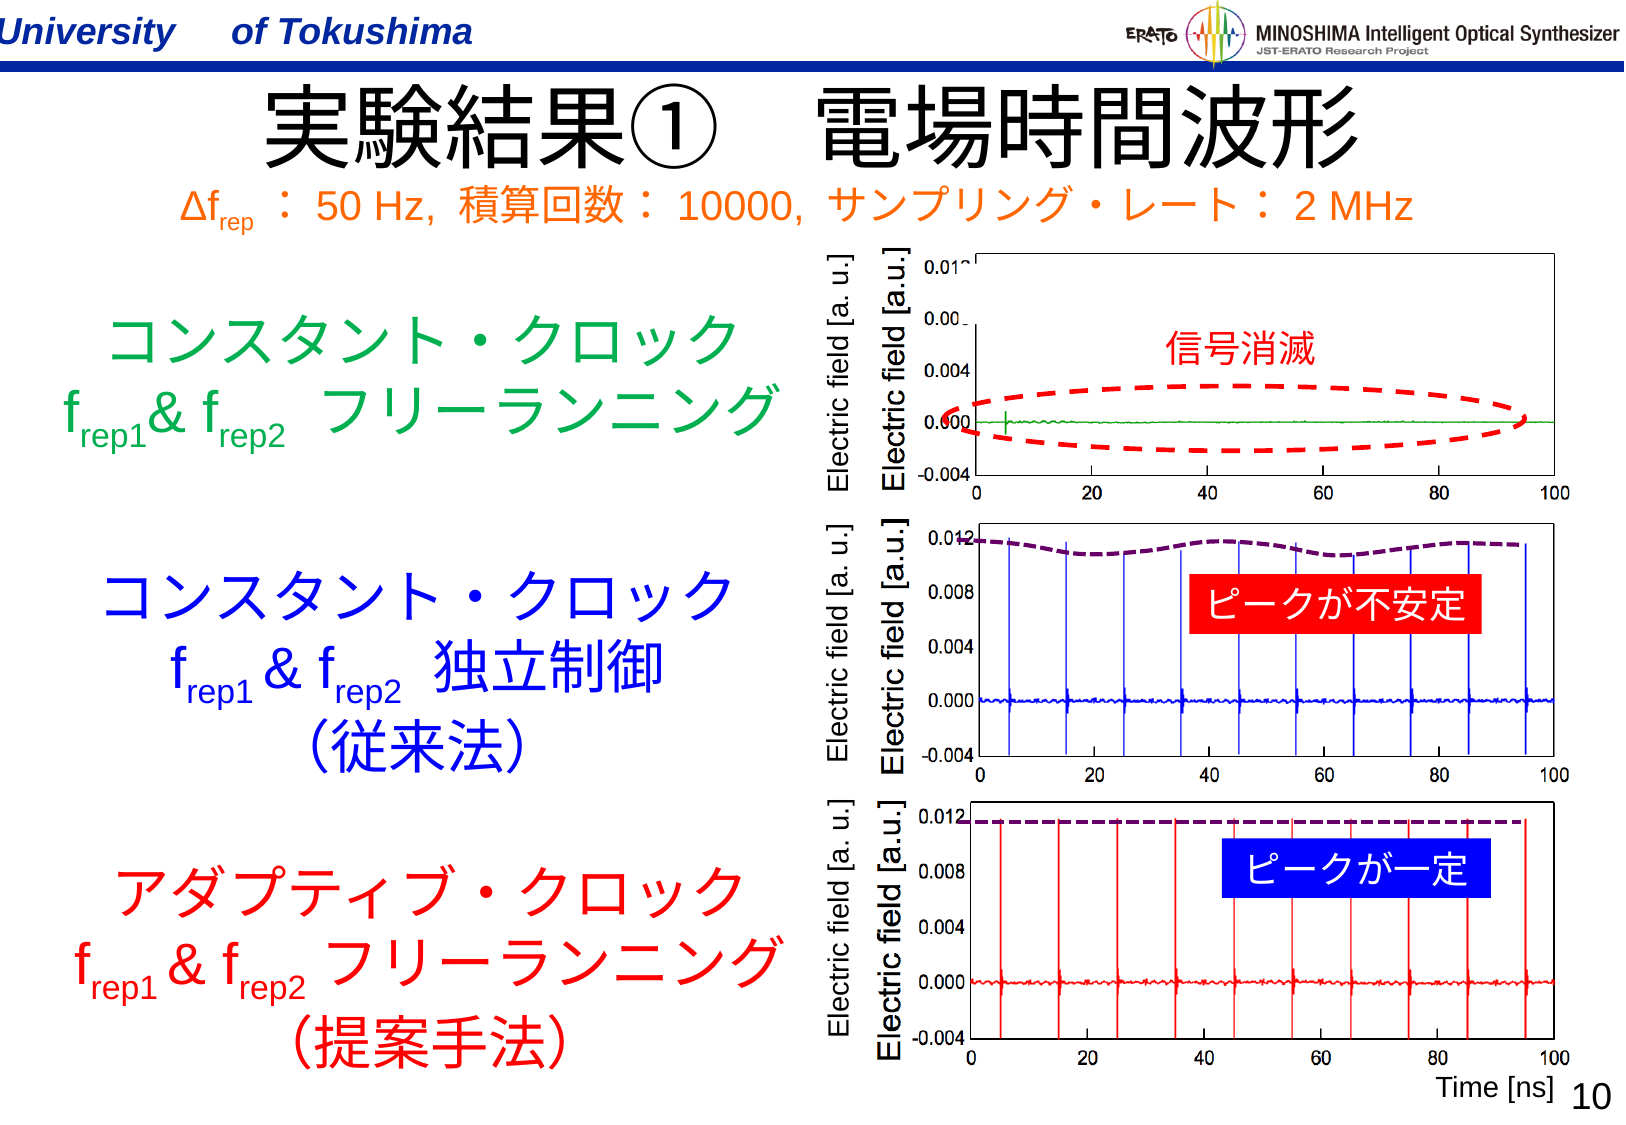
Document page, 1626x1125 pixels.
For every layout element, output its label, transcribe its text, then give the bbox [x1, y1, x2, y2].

text_box Δfrep：50 Hz, 積算回数：10000, サンプリング・レート：2 MHz [120, 171, 1474, 230]
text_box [943, 317, 1525, 451]
text_box アダプティブ・クロック frep1 & frep2フリーランニング （提案手法） [49, 849, 812, 1084]
text_box Time [ns] [1420, 1099, 1570, 1111]
text_box Electric field [a. u.] [812, 783, 857, 1054]
text_box 10 [1555, 1064, 1625, 1125]
title 実験結果① 電場時間波形 [0, 63, 1625, 186]
picture [860, 500, 1596, 1091]
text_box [36, 232, 1596, 514]
text_box Electric field [a. u.] [810, 525, 855, 779]
picture [1120, 0, 1625, 63]
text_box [956, 539, 1524, 900]
text_box コンスタント・クロック frep1 & frep2 独立制御 （従来法） [44, 553, 791, 788]
